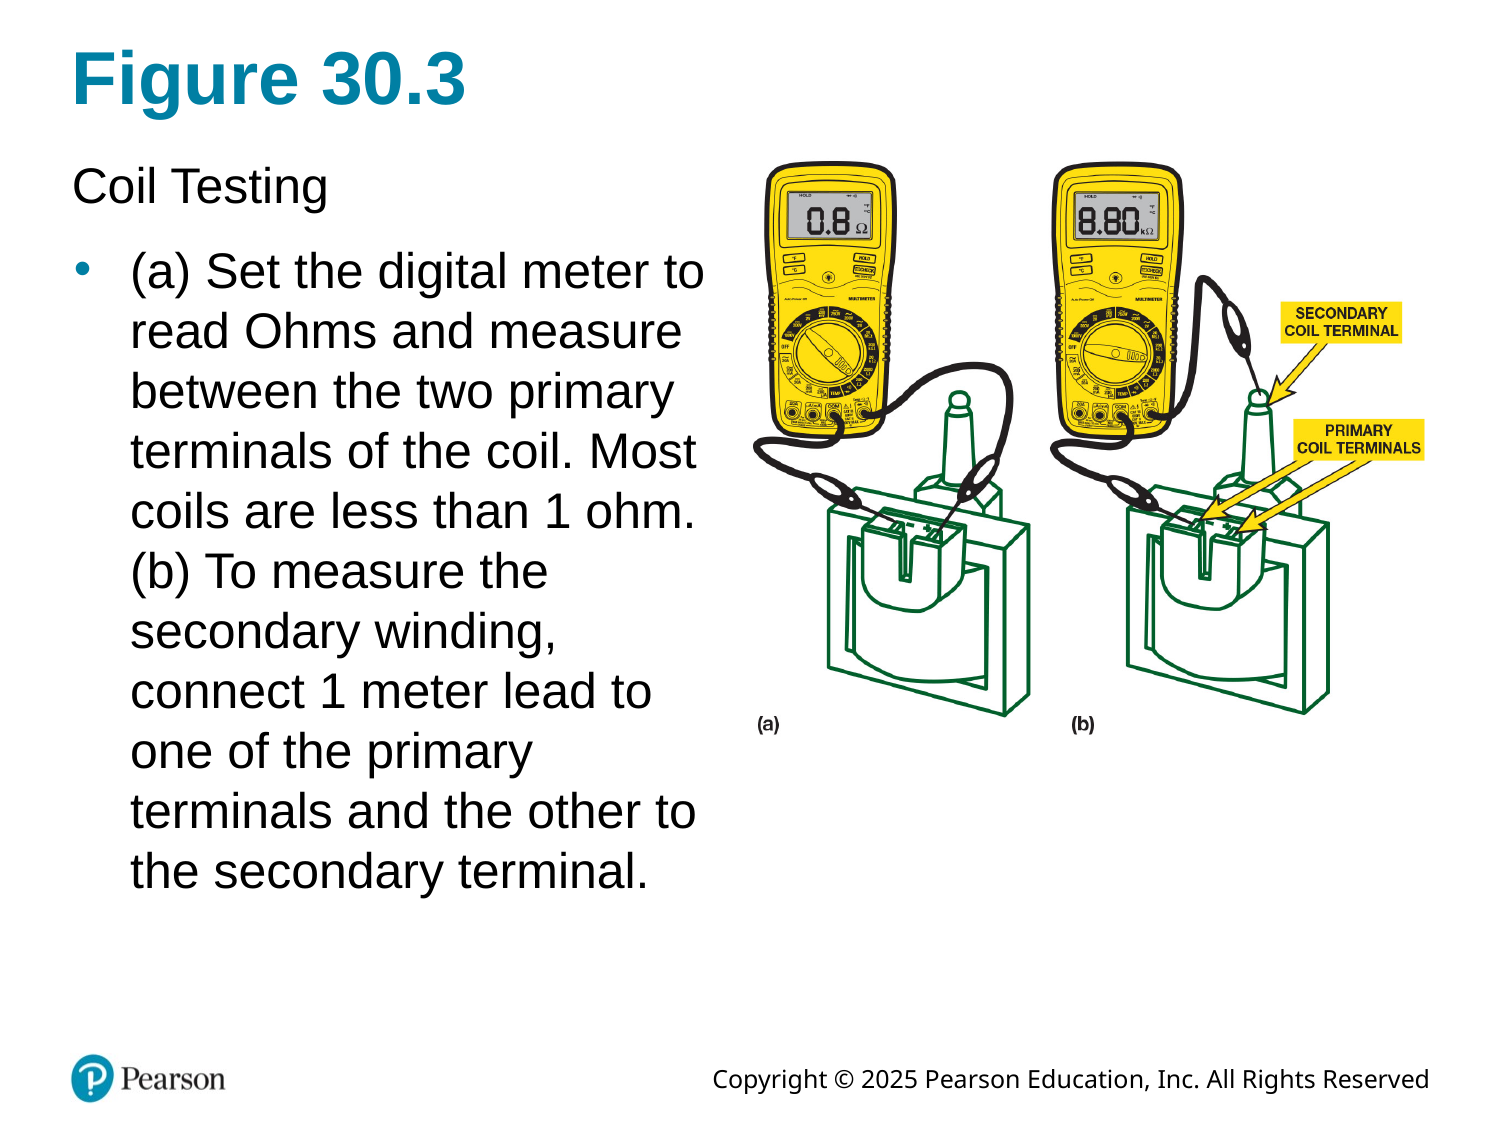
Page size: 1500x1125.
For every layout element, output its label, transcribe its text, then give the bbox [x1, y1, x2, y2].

picture [749, 158, 1427, 739]
title Figure 30.3 [339, 0, 1436, 172]
list Coil Testing [71, 0, 339, 506]
list (a) Set the digital meter to read Ohms and measure between the two primary terminals of the coil. Most coils are less than 1 ohm. (b) To measure the secondary winding, connect 1 meter lead to one of the primary terminals and the other to the secondary terminal. [73, 235, 708, 902]
picture [70, 1053, 227, 1104]
